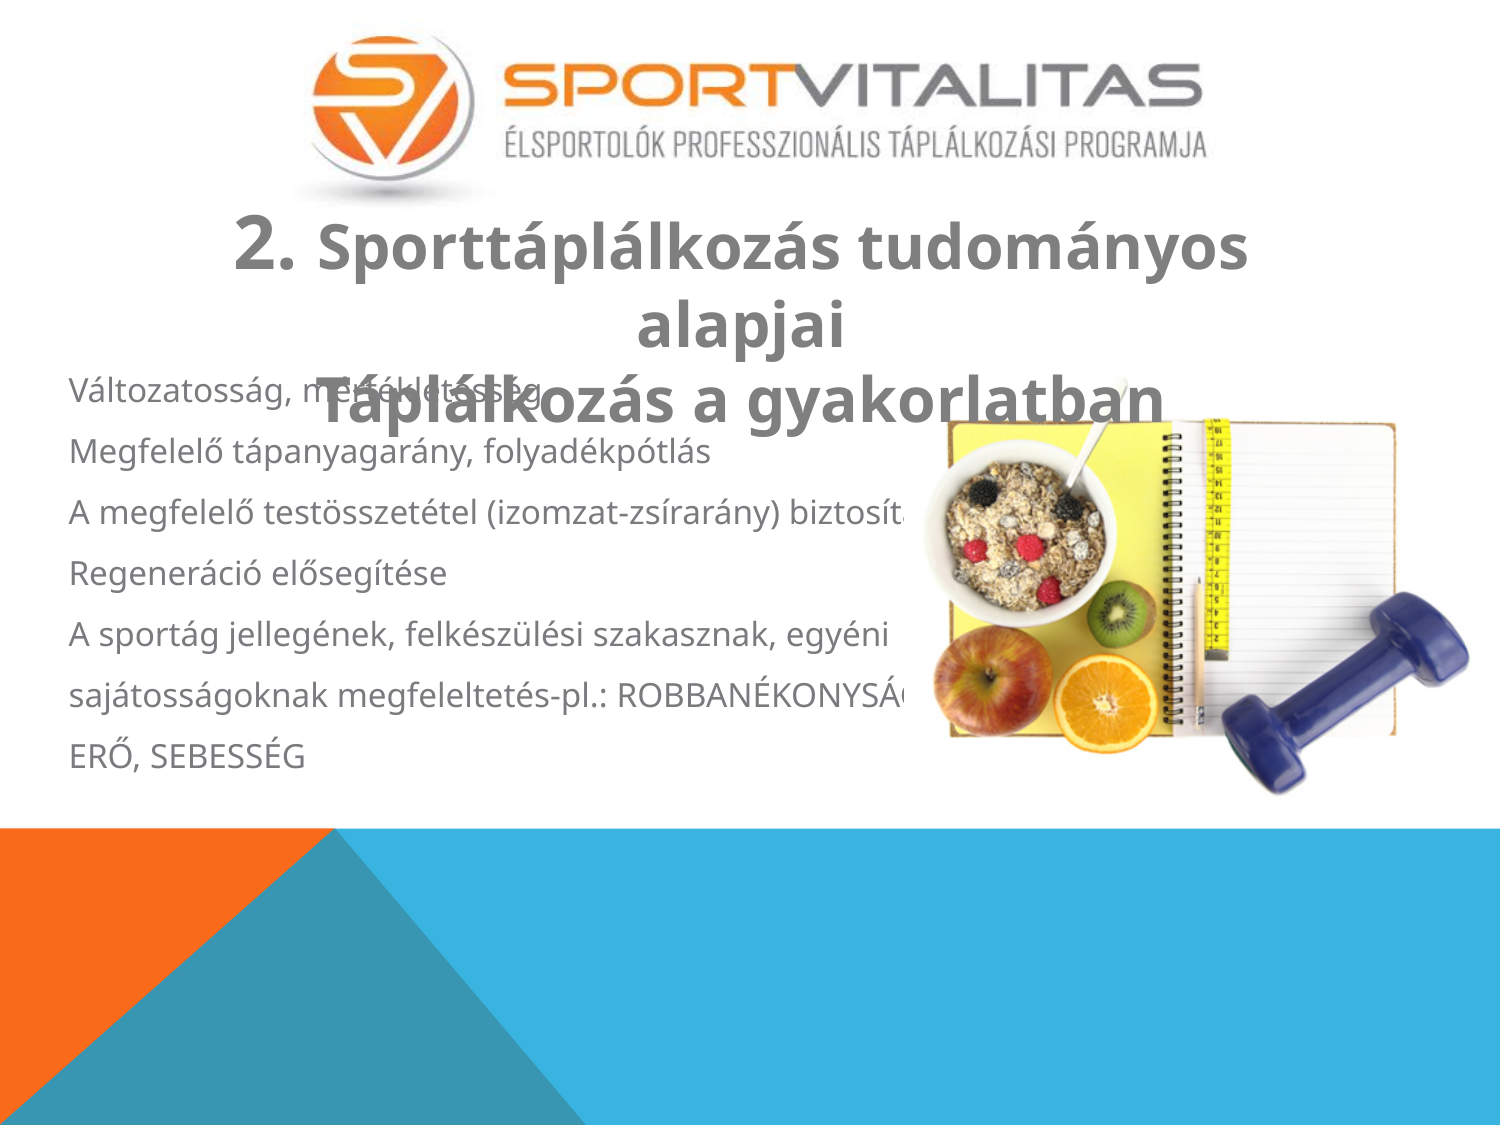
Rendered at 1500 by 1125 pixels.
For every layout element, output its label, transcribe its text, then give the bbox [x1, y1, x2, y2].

picture [904, 366, 1500, 814]
list Változatosság, mértékletesség Megfelelő tápanyagarány, folyadékpótlás A megfelelő testösszetétel (izomzat-zsírarány) biztosítása Regeneráció elősegítése A sportág jellegének, felkészülési szakasznak, egyéni sajátosságoknak megfeleltetés-pl.: ROBBANÉKONYSÁG, ERŐ, SEBESSÉG [36, 366, 1061, 842]
text_box 2. Sporttáplálkozás tudományos alapjai Táplálkozás a gyakorlatban [162, 187, 1321, 367]
picture [256, 0, 1276, 222]
